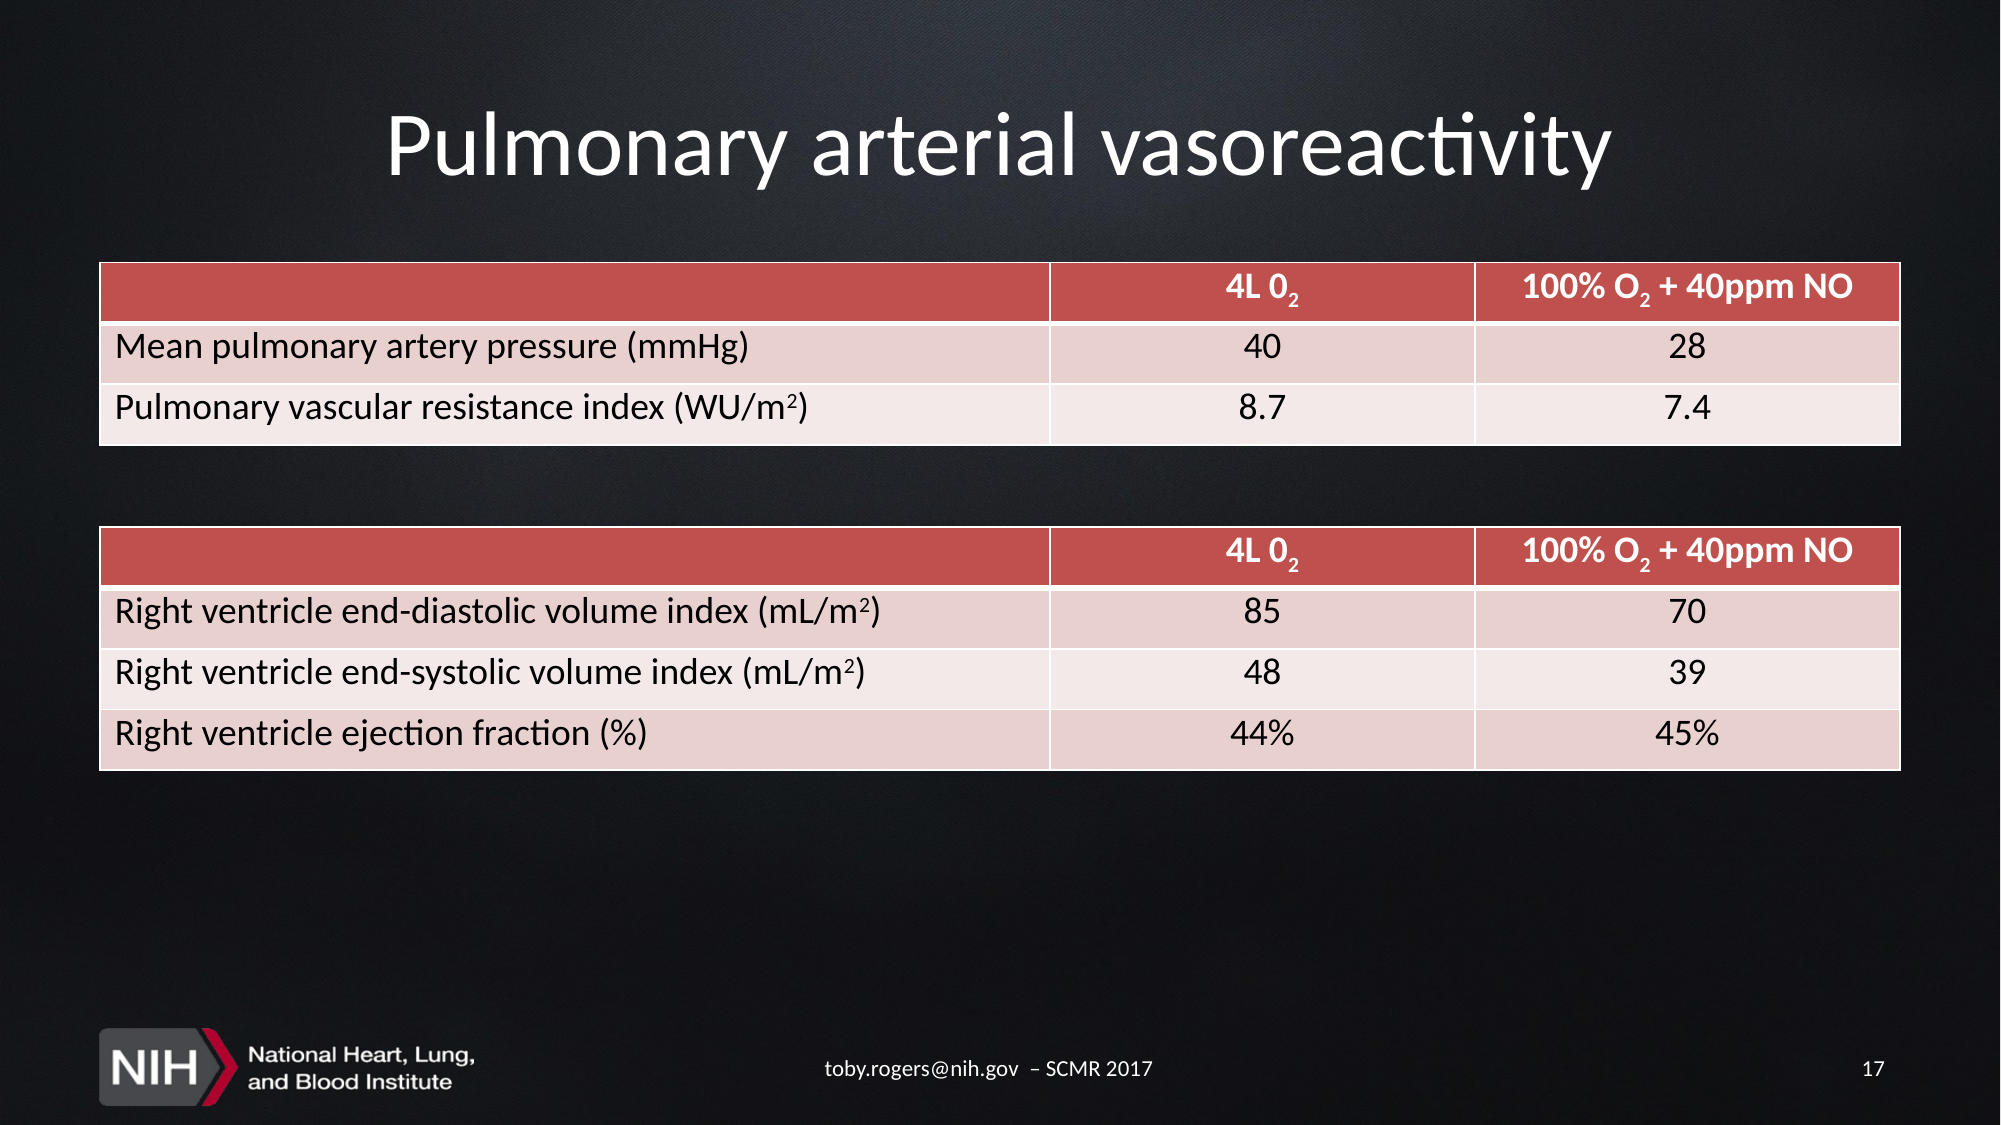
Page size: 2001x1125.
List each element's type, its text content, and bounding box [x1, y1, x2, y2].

table_cell 8.7 [1051, 385, 1474, 444]
table_cell Right ventricle end-systolic volume index (mL/m2) [101, 650, 1049, 709]
table_header [101, 528, 1049, 585]
table_cell 7.4 [1476, 385, 1899, 444]
table_cell 48 [1051, 650, 1474, 709]
table_header 100% O2 + 40ppm NO [1476, 263, 1899, 321]
table_cell 40 [1051, 326, 1474, 383]
table_cell Pulmonary vascular resistance index (WU/m2) [101, 385, 1049, 444]
title Pulmonary arterial vasoreactivity [99, 45, 1900, 233]
table_cell Right ventricle end-diastolic volume index (mL/m2) [101, 591, 1049, 648]
table_cell Right ventricle ejection fraction (%) [101, 710, 1049, 769]
picture [0, 0, 2001, 1125]
table_header 4L 02 [1051, 263, 1474, 321]
table_header [101, 263, 1049, 321]
table_cell 44% [1051, 710, 1474, 769]
table_cell 70 [1476, 591, 1899, 648]
table_cell 85 [1051, 591, 1474, 648]
table_cell 45% [1476, 710, 1899, 769]
table_cell Mean pulmonary artery pressure (mmHg) [101, 326, 1049, 383]
table_header 4L 02 [1051, 528, 1474, 585]
table_header 100% O2 + 40ppm NO [1476, 528, 1899, 585]
table_cell 39 [1476, 650, 1899, 709]
table_cell 28 [1476, 326, 1899, 383]
